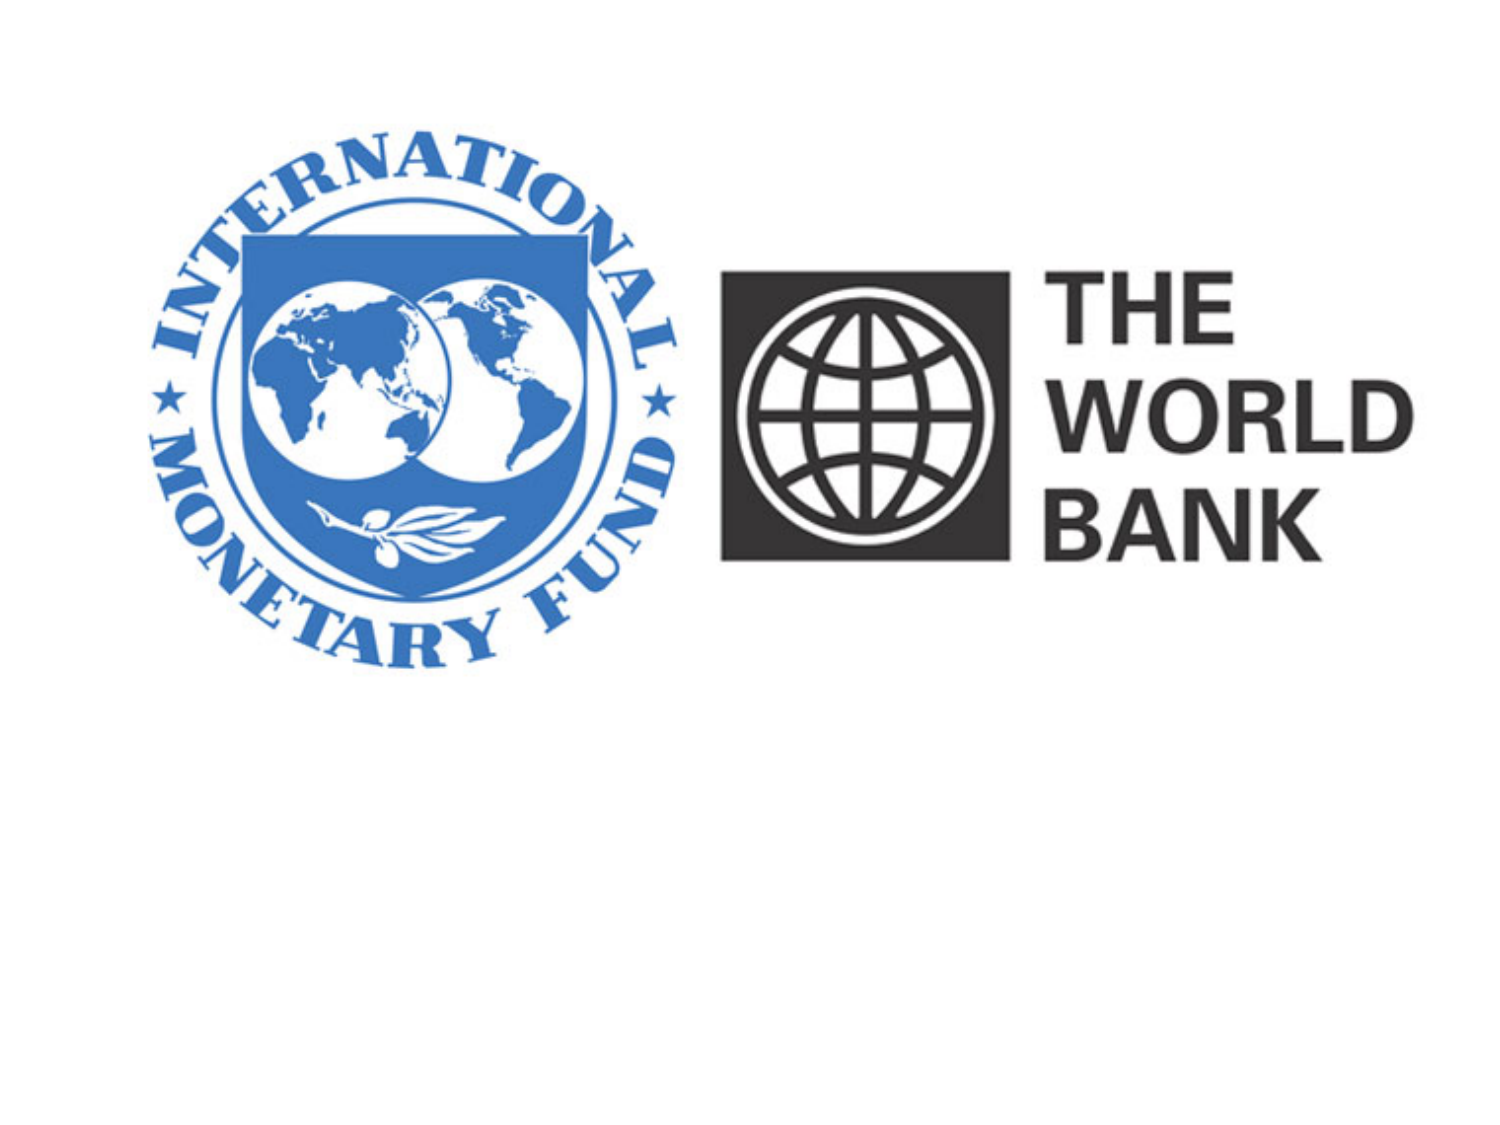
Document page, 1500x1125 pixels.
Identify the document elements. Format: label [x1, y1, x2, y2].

picture [84, 76, 1470, 740]
